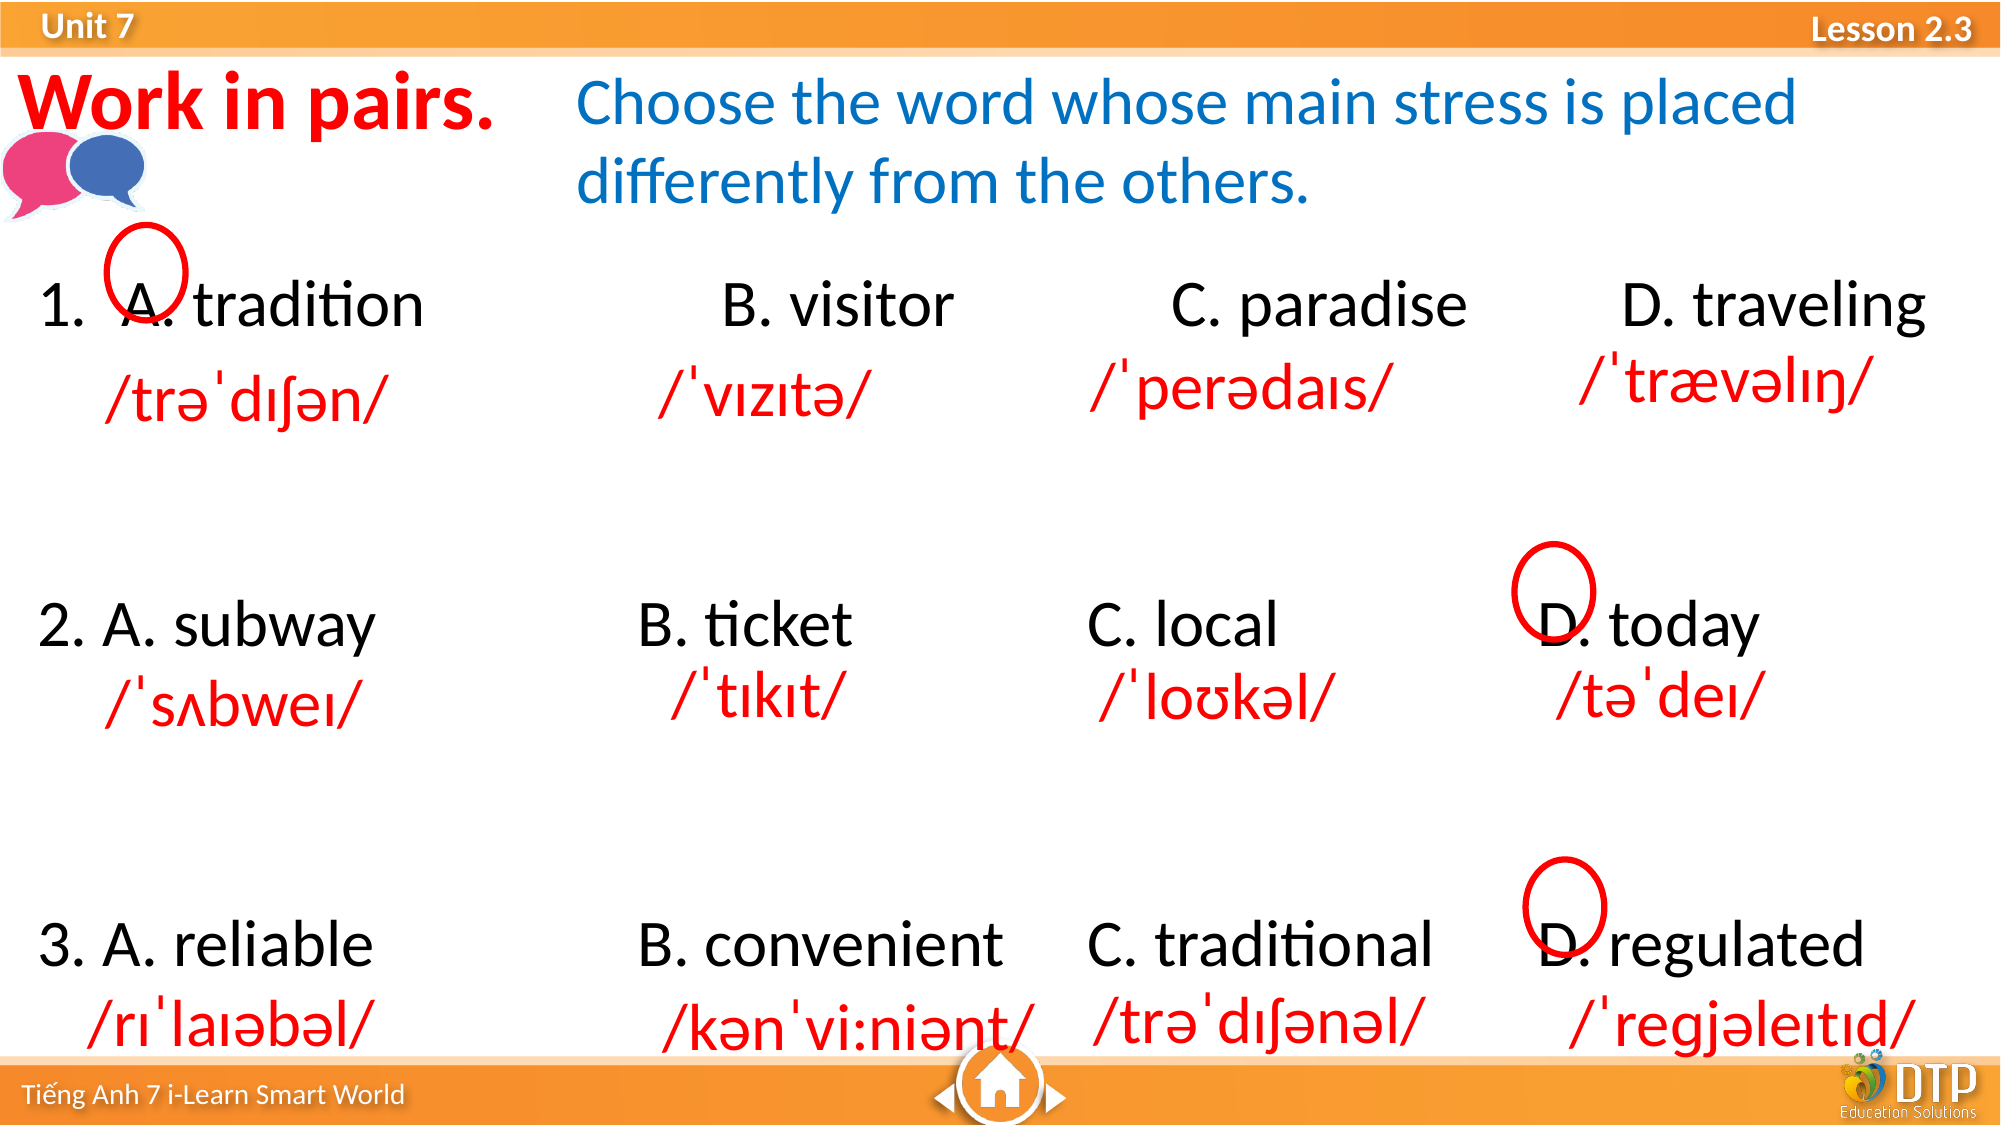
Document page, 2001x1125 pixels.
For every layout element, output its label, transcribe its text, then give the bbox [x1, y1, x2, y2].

text_box /rɪˈlaɪəbəl/ [72, 932, 437, 1067]
text_box /təˈdeɪ/ [1542, 603, 1906, 739]
text_box Work in pairs. [2, 39, 513, 154]
text_box Choose the word whose main stress is placed differently from the others. [561, 50, 2000, 305]
text_box /ˈperədaɪs/ [1075, 305, 1484, 430]
text_box /trəˈdɪʃənəl/ [1079, 929, 1470, 1065]
text_box /ˈtɪkɪt/ [656, 603, 1021, 739]
picture [0, 2, 2001, 1125]
text_box A. tradition B. visitor C. paradise D. traveling 2. A. subway B. ticket C. local D. today 3. A. reliable B. convenient C. traditional D. regulated [22, 172, 2000, 987]
text_box /ˈvɪzɪtə/ [643, 305, 1056, 438]
text_box /ˈtrævəlɪŋ/ [1565, 305, 1982, 423]
text_box /ˈreɡjəleɪtɪd/ [1539, 932, 2000, 1067]
text_box /ˈloʊkəl/ [1084, 605, 1448, 741]
text_box /trəˈdɪʃən/ [91, 307, 455, 443]
text_box /ˈsʌbweɪ/ [91, 612, 455, 747]
text_box /kənˈvi:niənt/ [647, 936, 1056, 1072]
text_box [1523, 857, 1607, 947]
text_box [104, 223, 188, 307]
text_box [1512, 541, 1596, 640]
